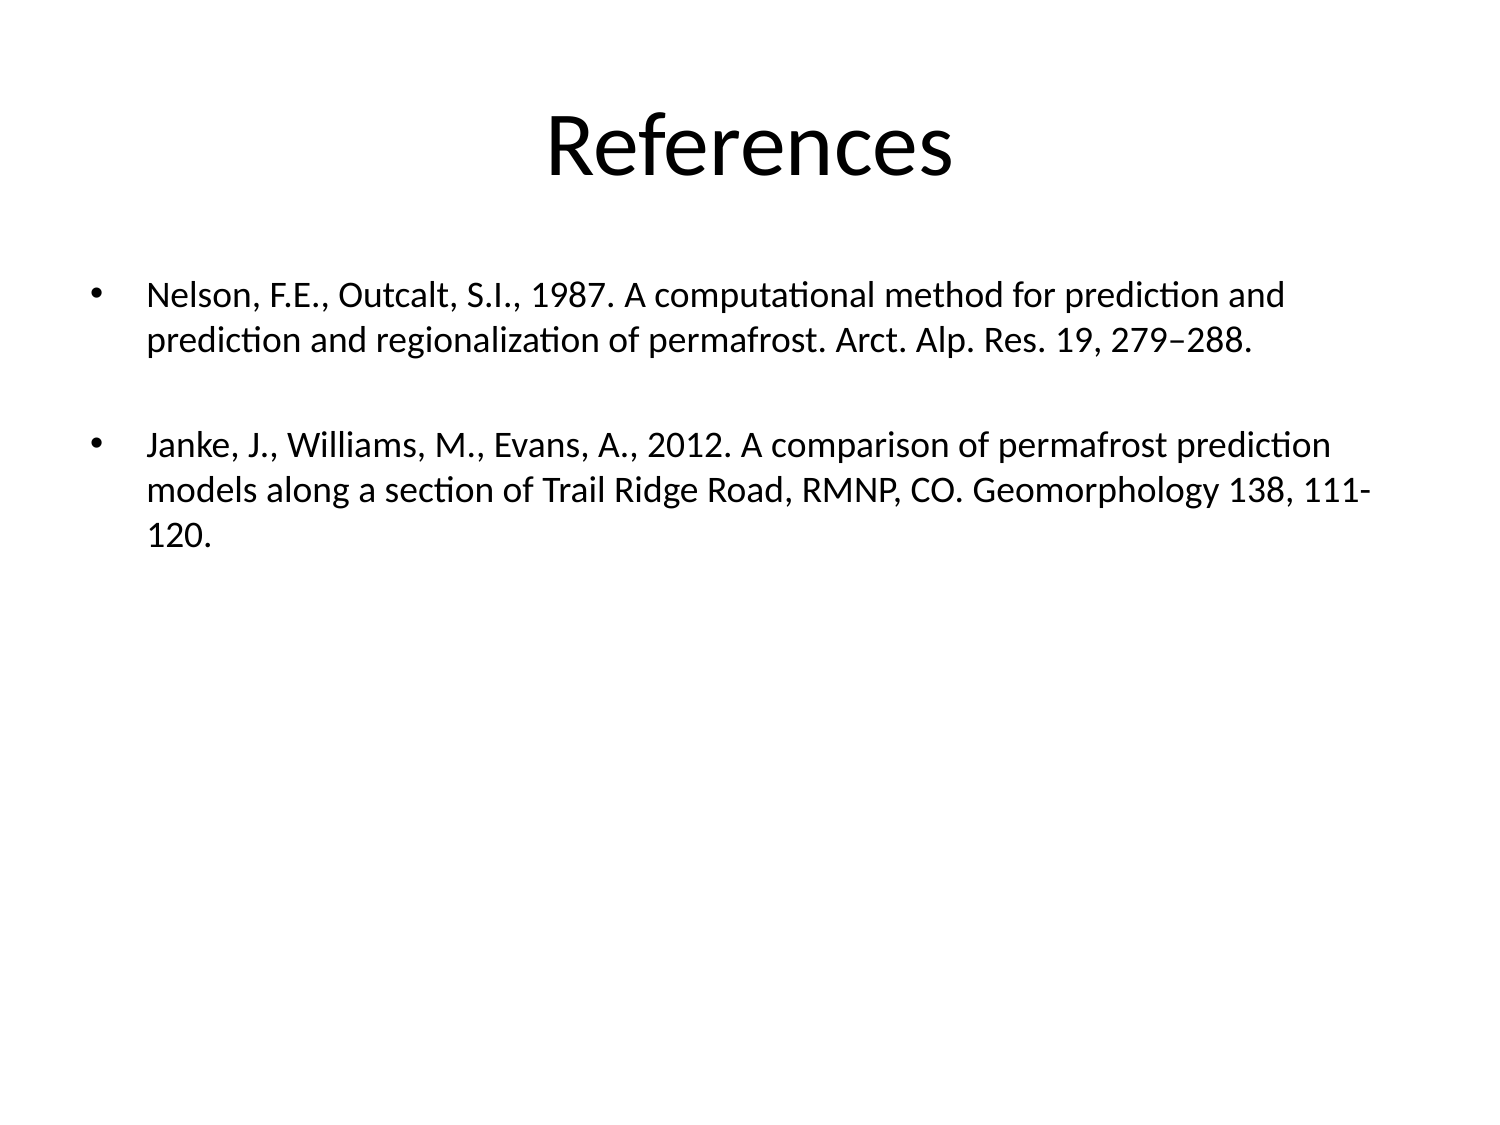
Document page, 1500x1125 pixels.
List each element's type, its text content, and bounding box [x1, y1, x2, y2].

title References [75, 45, 1425, 233]
list Nelson, F.E., Outcalt, S.I., 1987. A computational method for prediction and prediction and regionalization of permafrost. Arct. Alp. Res. 19, 279–288. Janke, J., Williams, M., Evans, A., 2012. A comparison of permafrost prediction models along a section of Trail Ridge Road, RMNP, CO. Geomorphology 138, 111-120. [75, 262, 1425, 1005]
